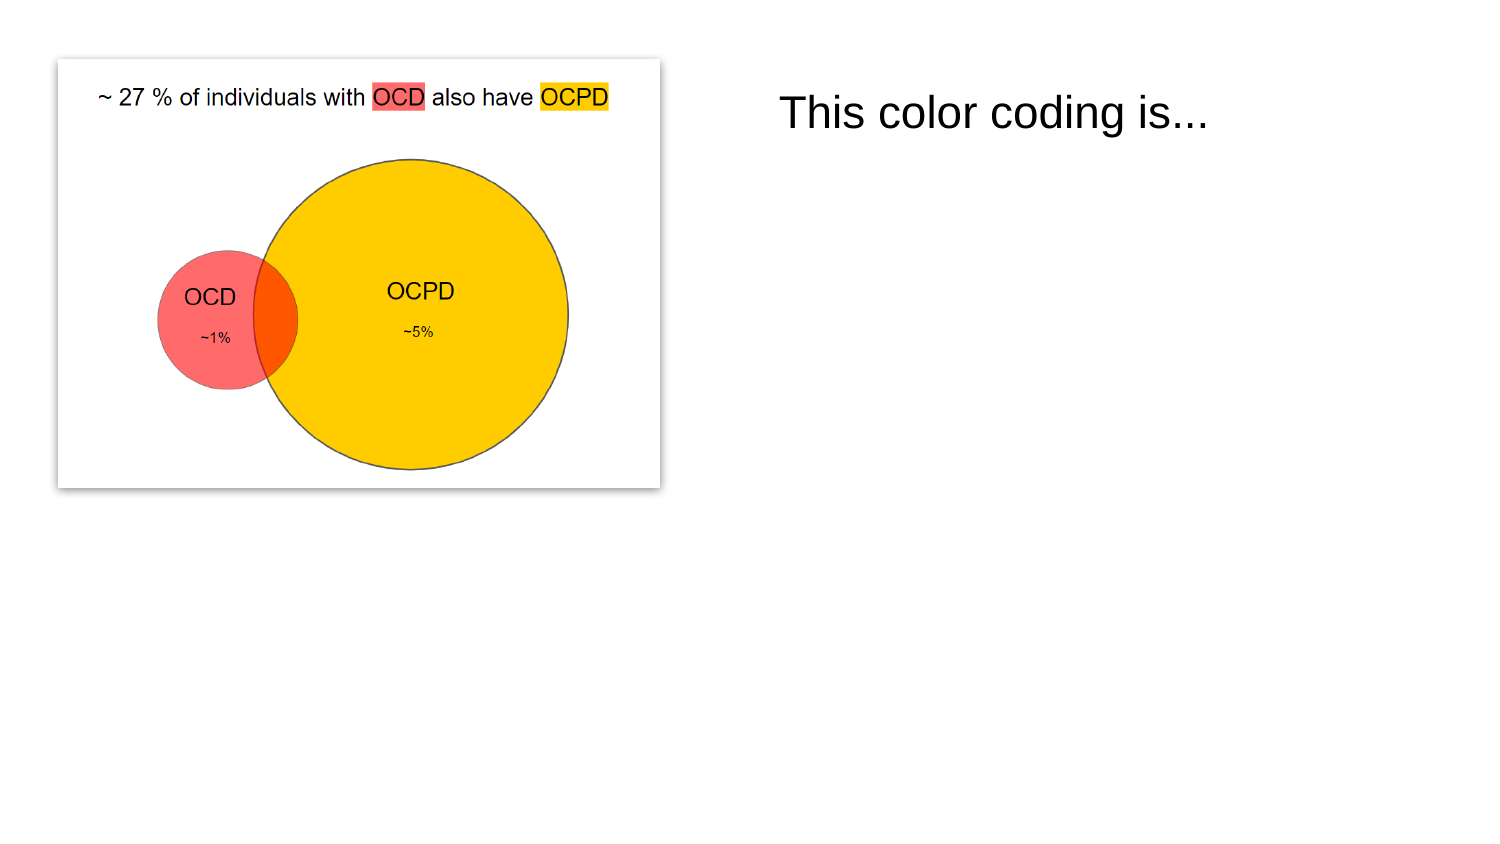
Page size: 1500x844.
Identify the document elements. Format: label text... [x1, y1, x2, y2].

picture [58, 59, 661, 488]
text_box This color coding is... [763, 59, 1409, 154]
